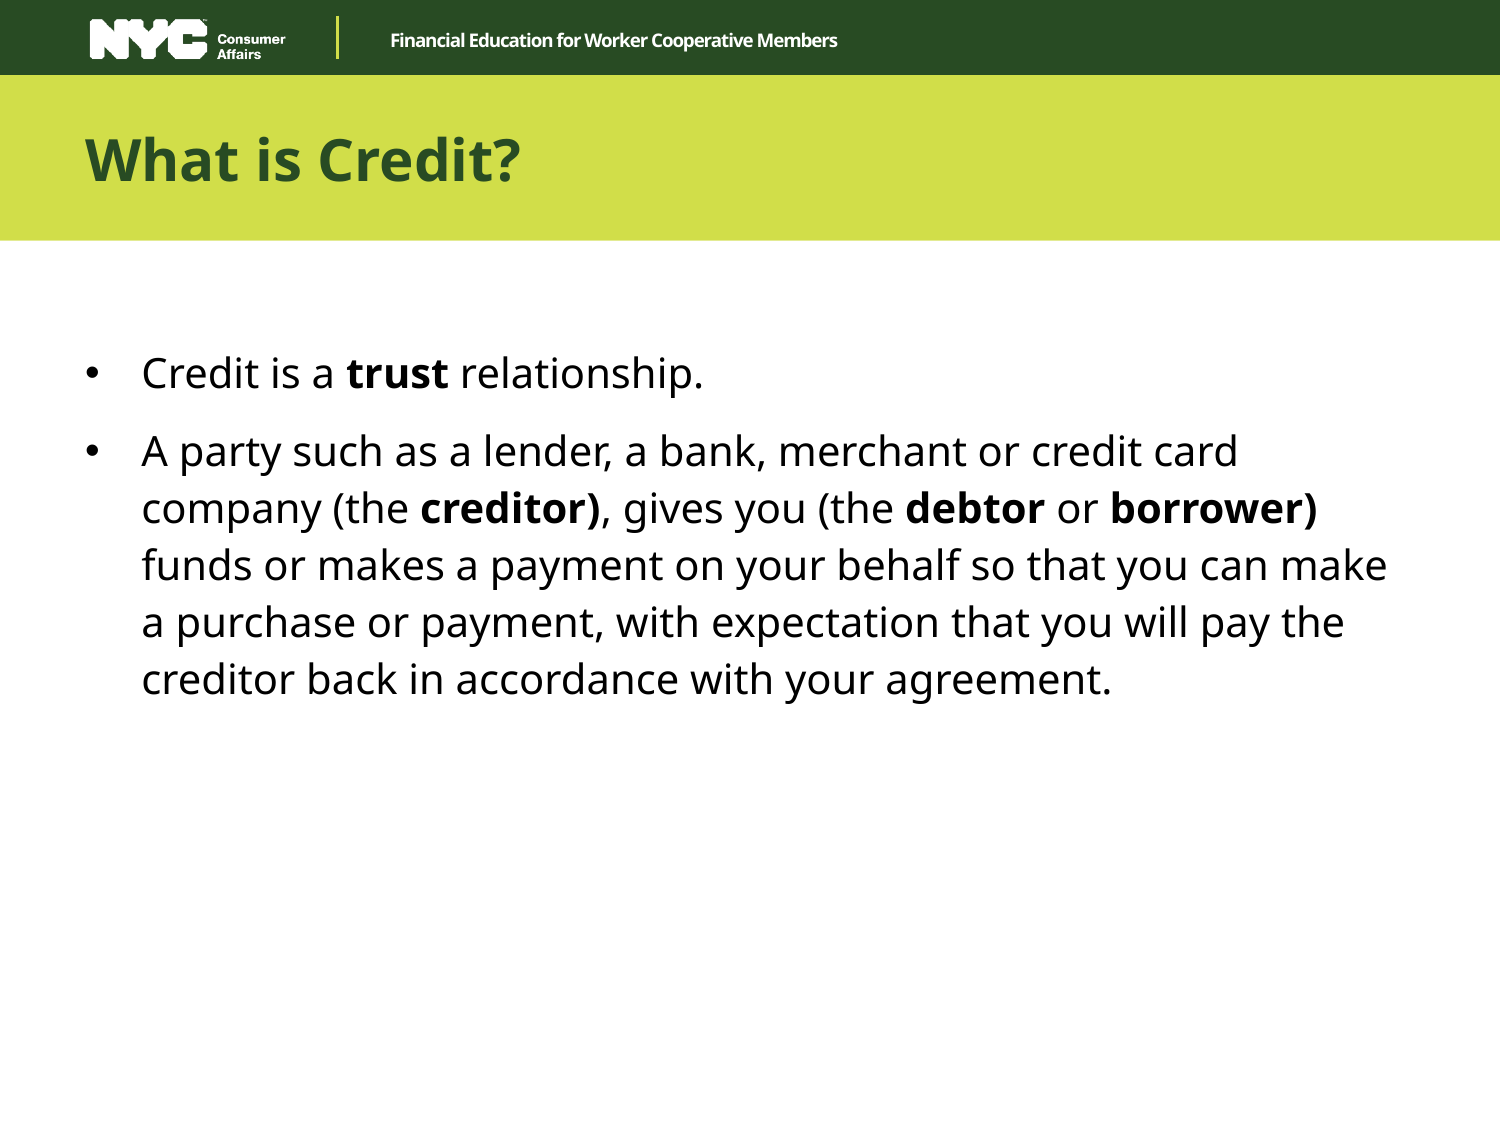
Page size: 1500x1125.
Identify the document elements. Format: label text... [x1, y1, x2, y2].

picture [87, 16, 288, 62]
text_box [0, 77, 1500, 243]
text_box Financial Education for Worker Cooperative Members [375, 22, 1208, 57]
text_box Credit is a trust relationship. A party such as a lender, a bank, merchant or credit card company (the creditor), gives you (the debtor or borrower) funds or makes a payment on your behalf so that you can make a purchase or payment, with expectation that you will pay the creditor back in accordance with your agreement. [70, 336, 1421, 799]
text_box What is Credit? [70, 125, 1421, 190]
text_box [0, 0, 1500, 77]
